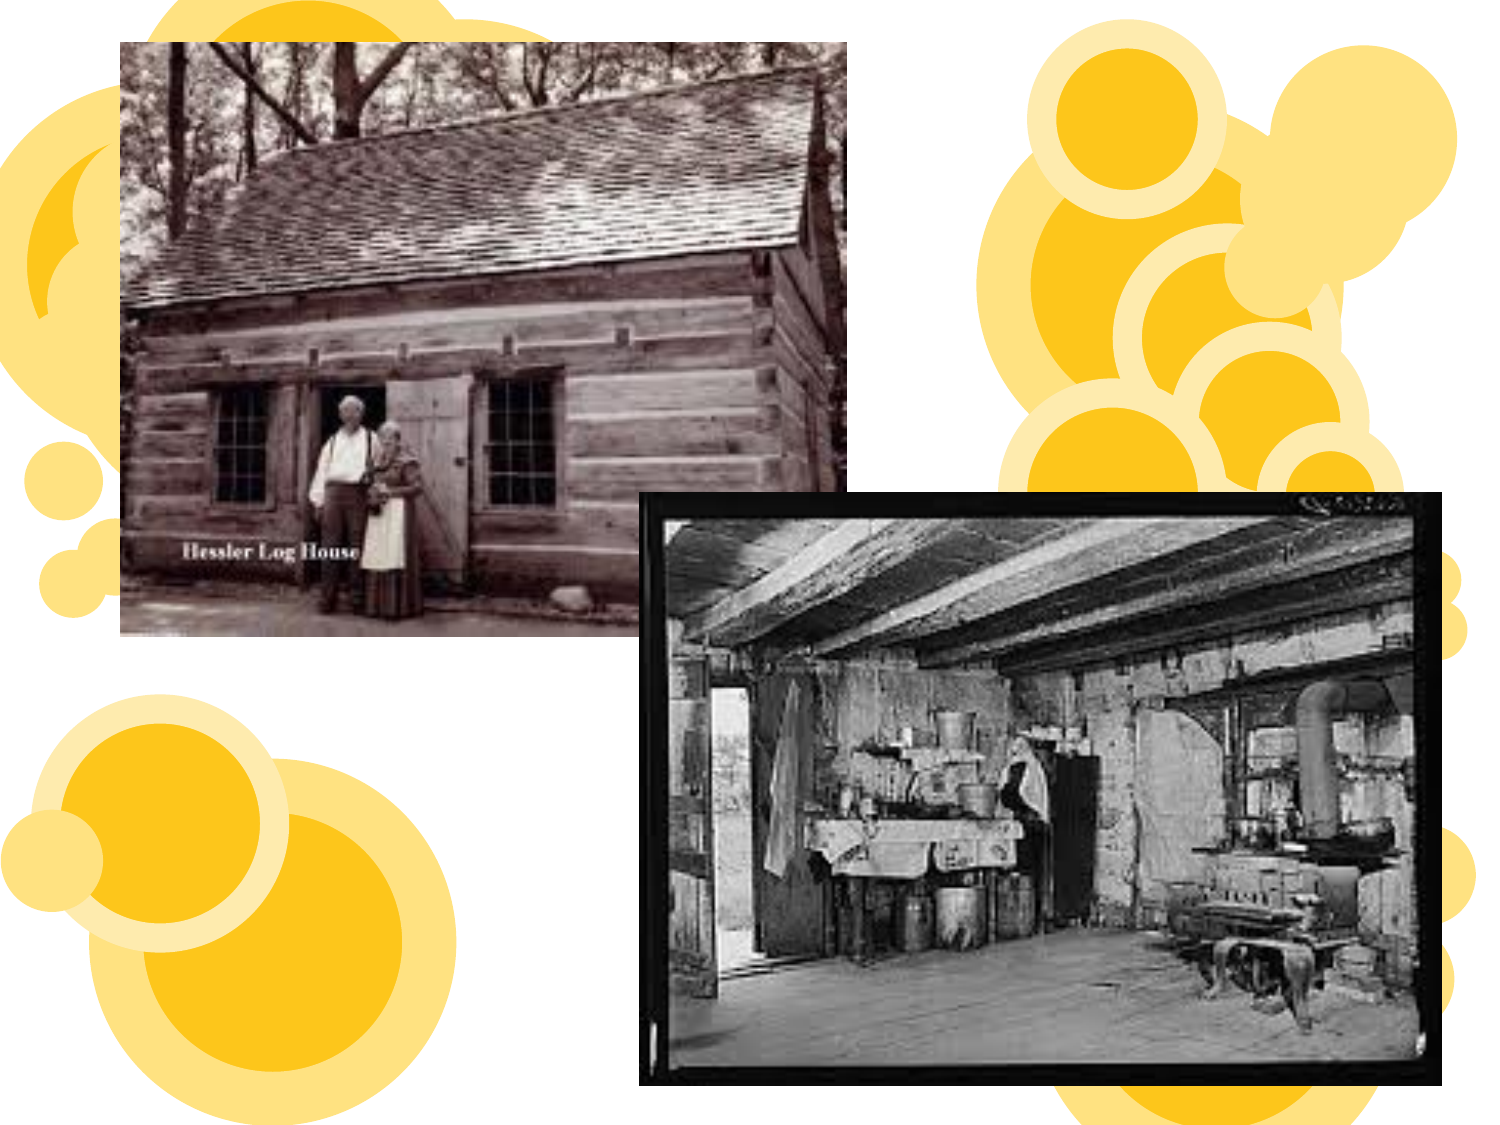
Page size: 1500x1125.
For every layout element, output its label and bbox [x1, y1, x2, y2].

picture [120, 42, 1442, 1086]
